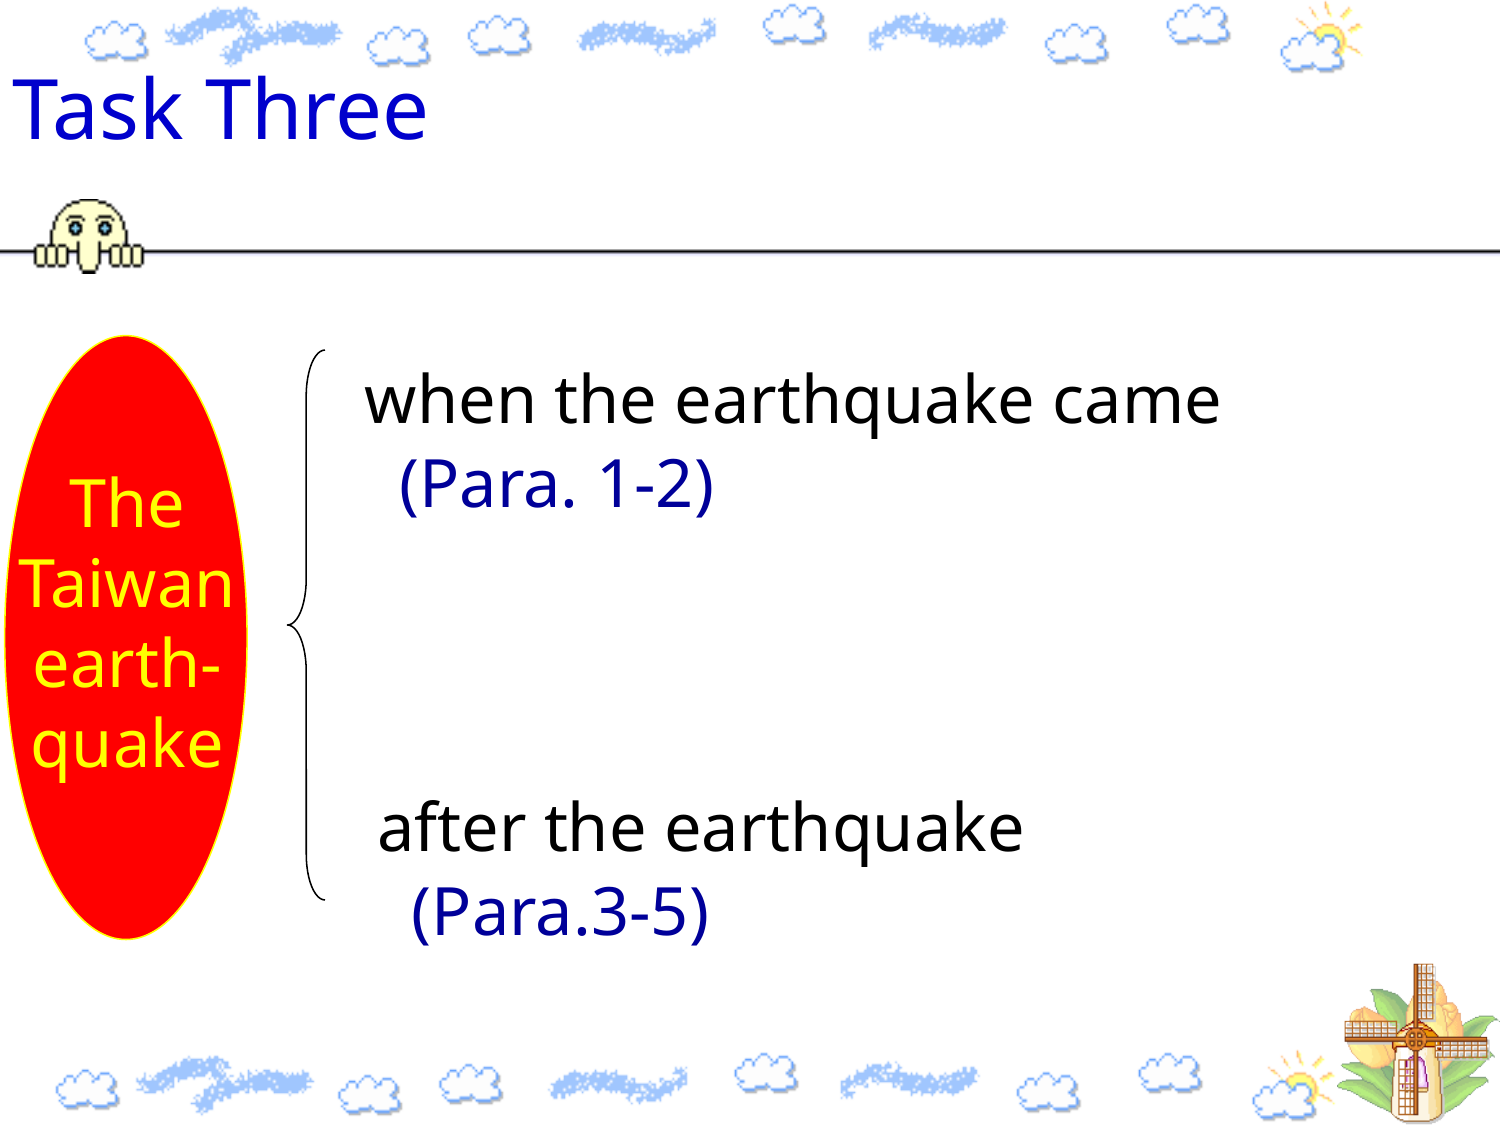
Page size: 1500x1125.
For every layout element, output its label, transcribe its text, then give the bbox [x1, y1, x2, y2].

text_box [287, 350, 325, 901]
text_box when the earthquake came (Para. 1-2) [350, 307, 1438, 567]
picture [0, 199, 1500, 274]
text_box after the earthquake (Para.3-5) [362, 735, 1448, 994]
picture [74, 0, 1369, 77]
picture [46, 957, 1500, 1125]
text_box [0, 337, 255, 938]
text_box Task Three [0, 50, 922, 163]
